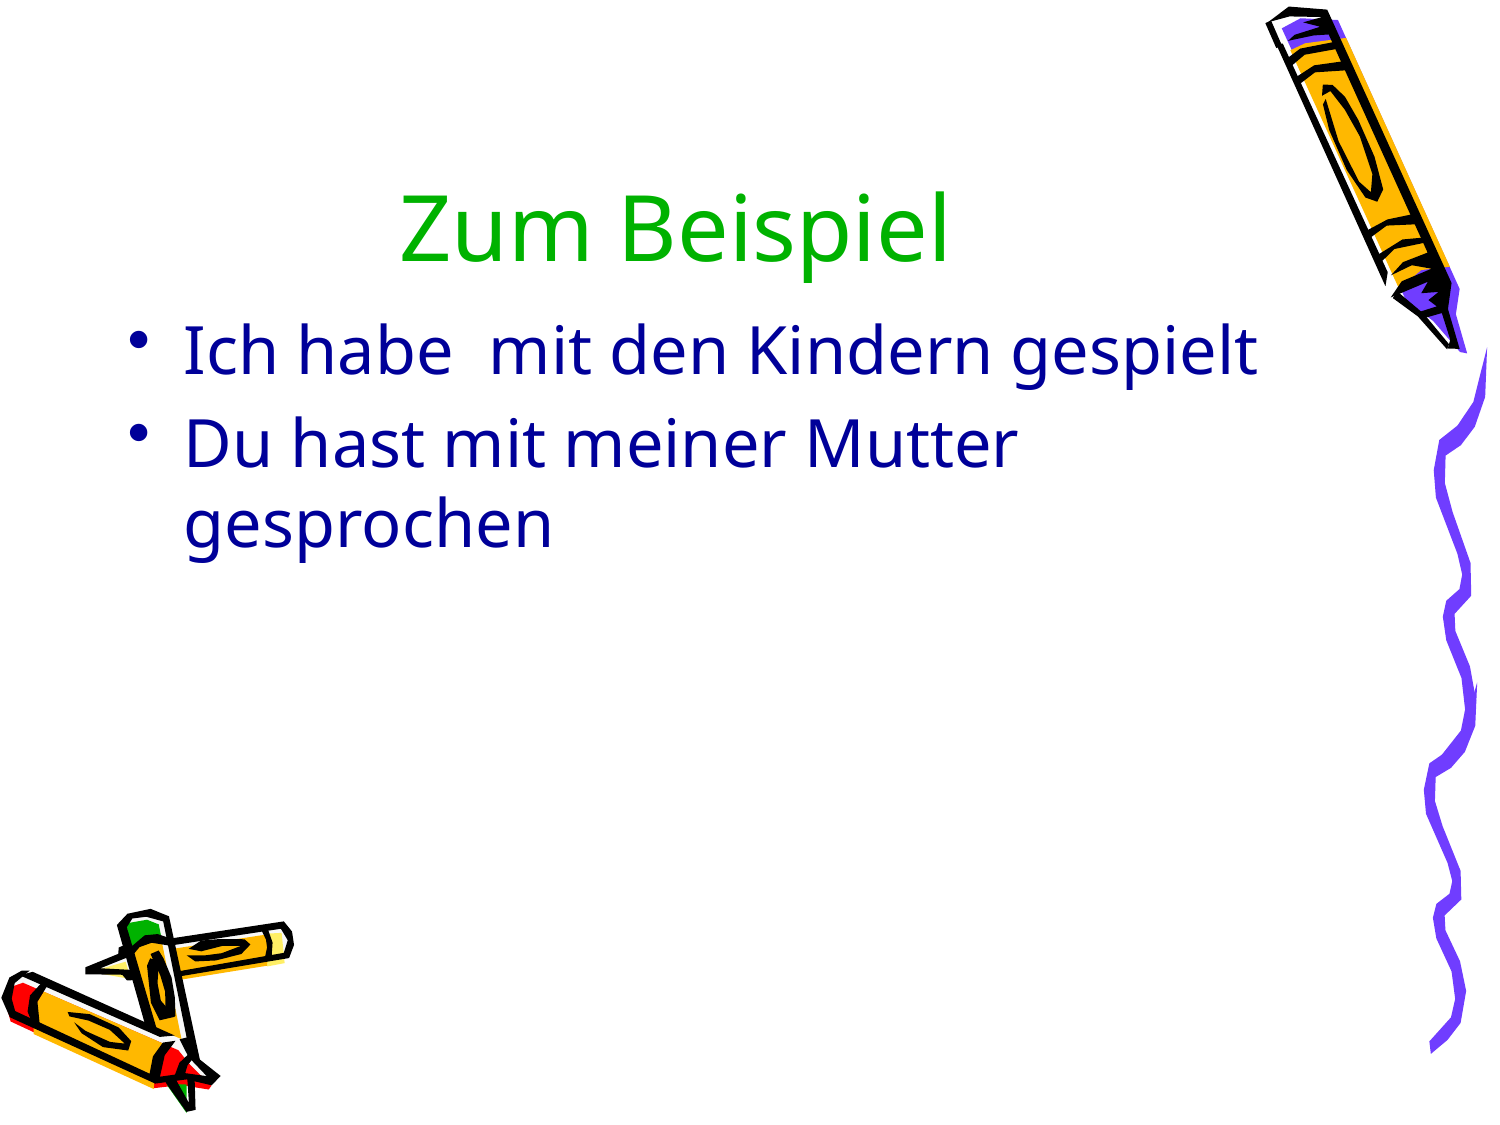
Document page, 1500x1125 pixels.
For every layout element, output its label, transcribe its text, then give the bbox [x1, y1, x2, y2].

list Ich habe mit den Kindern gespielt Du hast mit meiner Mutter gesprochen [112, 299, 1375, 900]
title Zum Beispiel [112, 24, 1240, 288]
